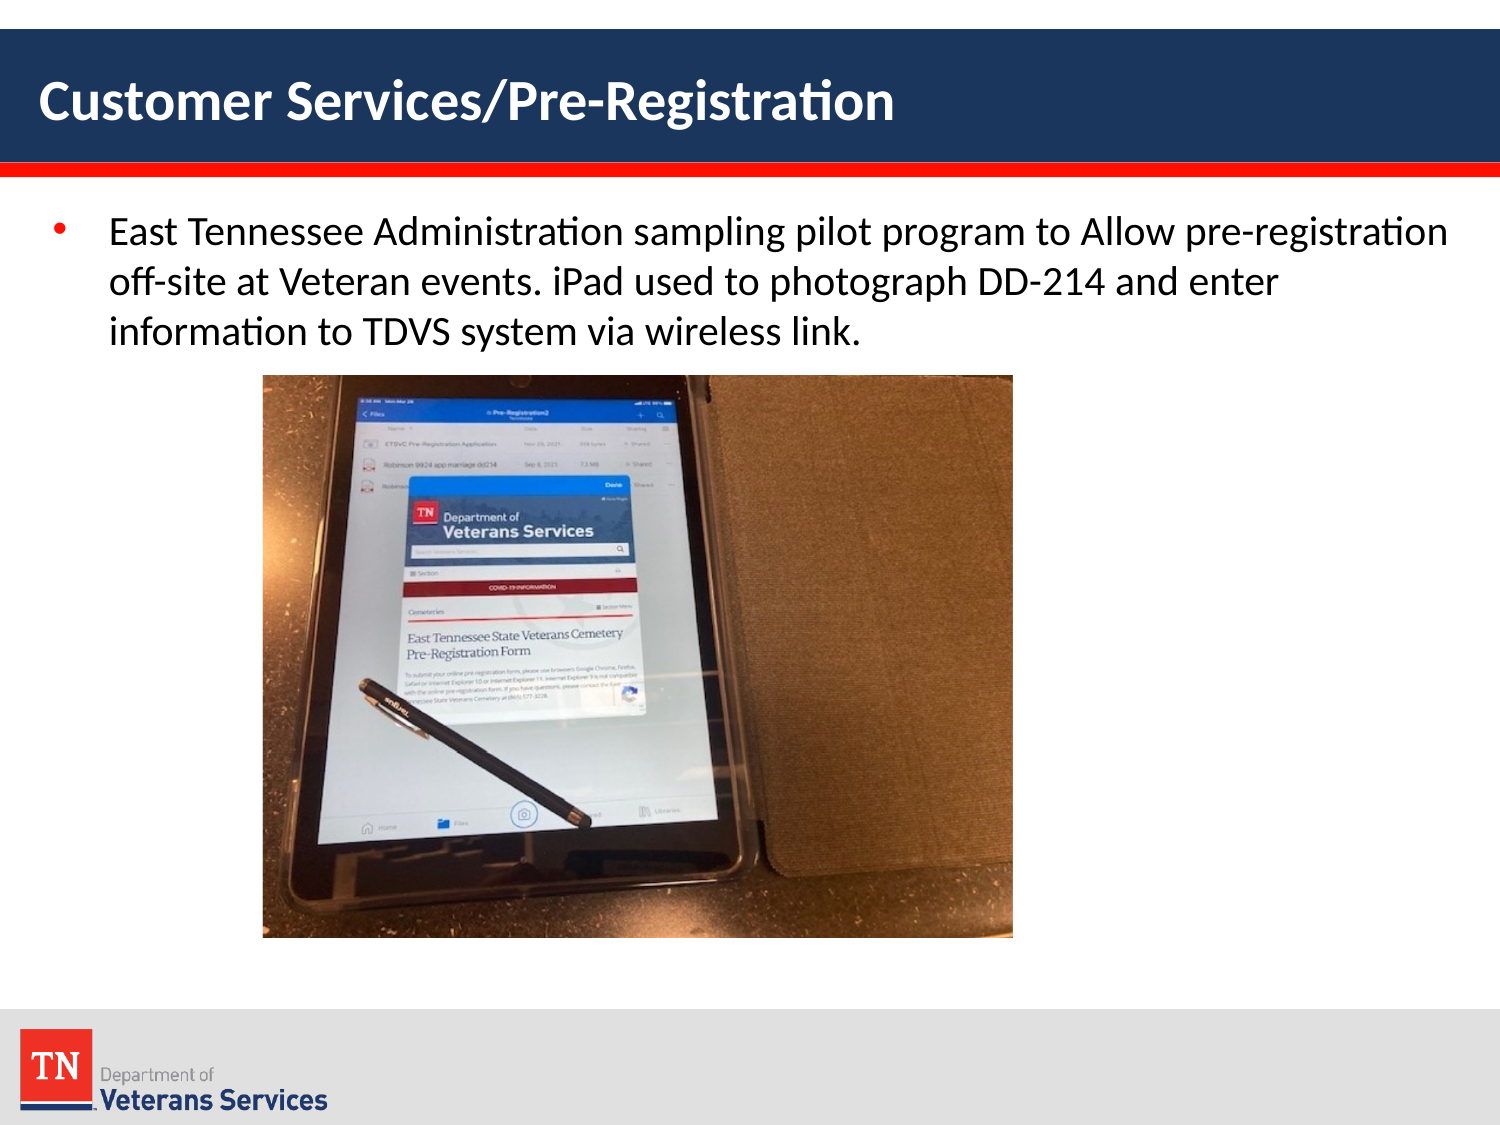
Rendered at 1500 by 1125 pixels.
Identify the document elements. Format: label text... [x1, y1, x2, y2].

picture [12, 1009, 342, 1125]
title Customer Services/Pre-Registration [24, 29, 1475, 165]
picture [263, 280, 1012, 1032]
list East Tennessee Administration sampling pilot program to Allow pre-registration off-site at Veteran events. iPad used to photograph DD-214 and enter information to TDVS system via wireless link. [37, 195, 1475, 1010]
